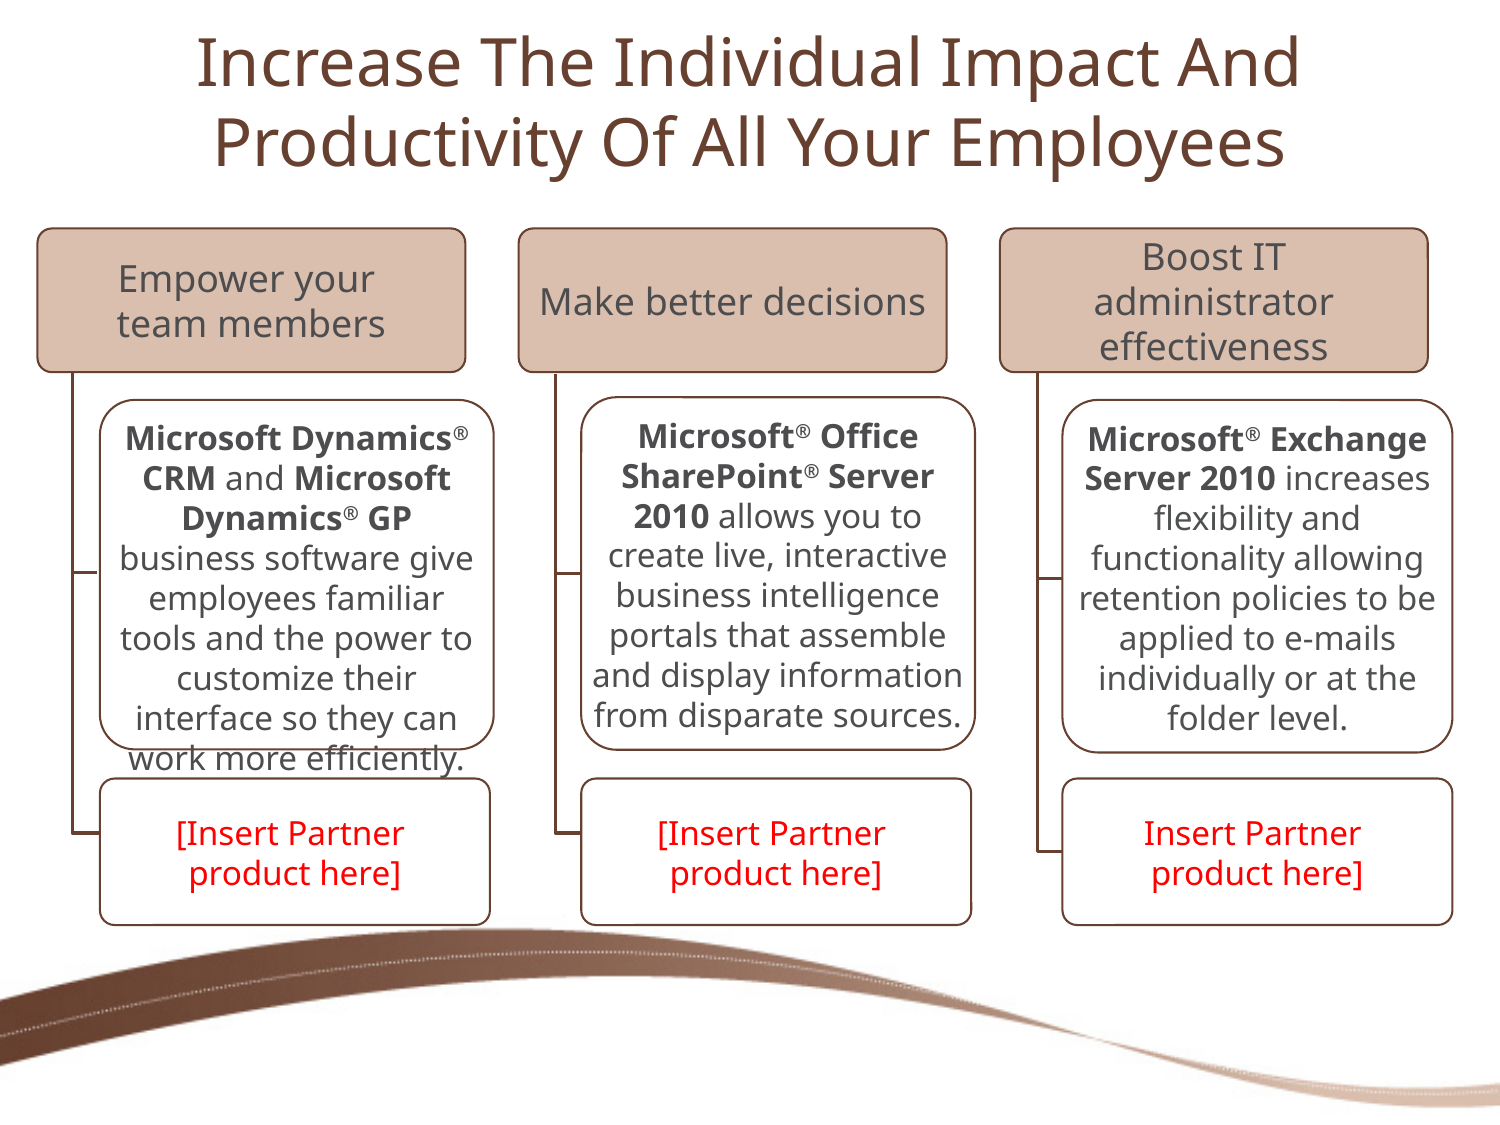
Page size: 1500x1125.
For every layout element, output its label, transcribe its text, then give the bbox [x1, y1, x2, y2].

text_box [555, 571, 972, 926]
picture [0, 914, 1500, 1125]
text_box Make better decisions [516, 226, 949, 375]
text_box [467, 460, 669, 487]
text_box Microsoft® Exchange Server 2010 increases flexibility and functionality allowing retention policies to be applied to e-mails individually or at the folder level. [1060, 397, 1455, 579]
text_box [1037, 578, 1453, 926]
text_box Microsoft® Office SharePoint® Server 2010 allows you to create live, interactive business intelligence portals that assemble and display information from disparate sources. [579, 395, 978, 717]
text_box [71, 571, 491, 926]
text_box Boost IT administrator effectiveness [997, 226, 1430, 375]
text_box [946, 462, 1153, 489]
text_box Empower your team members [35, 226, 468, 375]
text_box Microsoft Dynamics® CRM and Microsoft Dynamics® GP business software give employees familiar tools and the power to customize their interface so they can work more efficiently. [97, 397, 496, 576]
title Increase The Individual Impact And Productivity Of All Your Employees [24, 12, 1475, 200]
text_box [0, 459, 185, 485]
